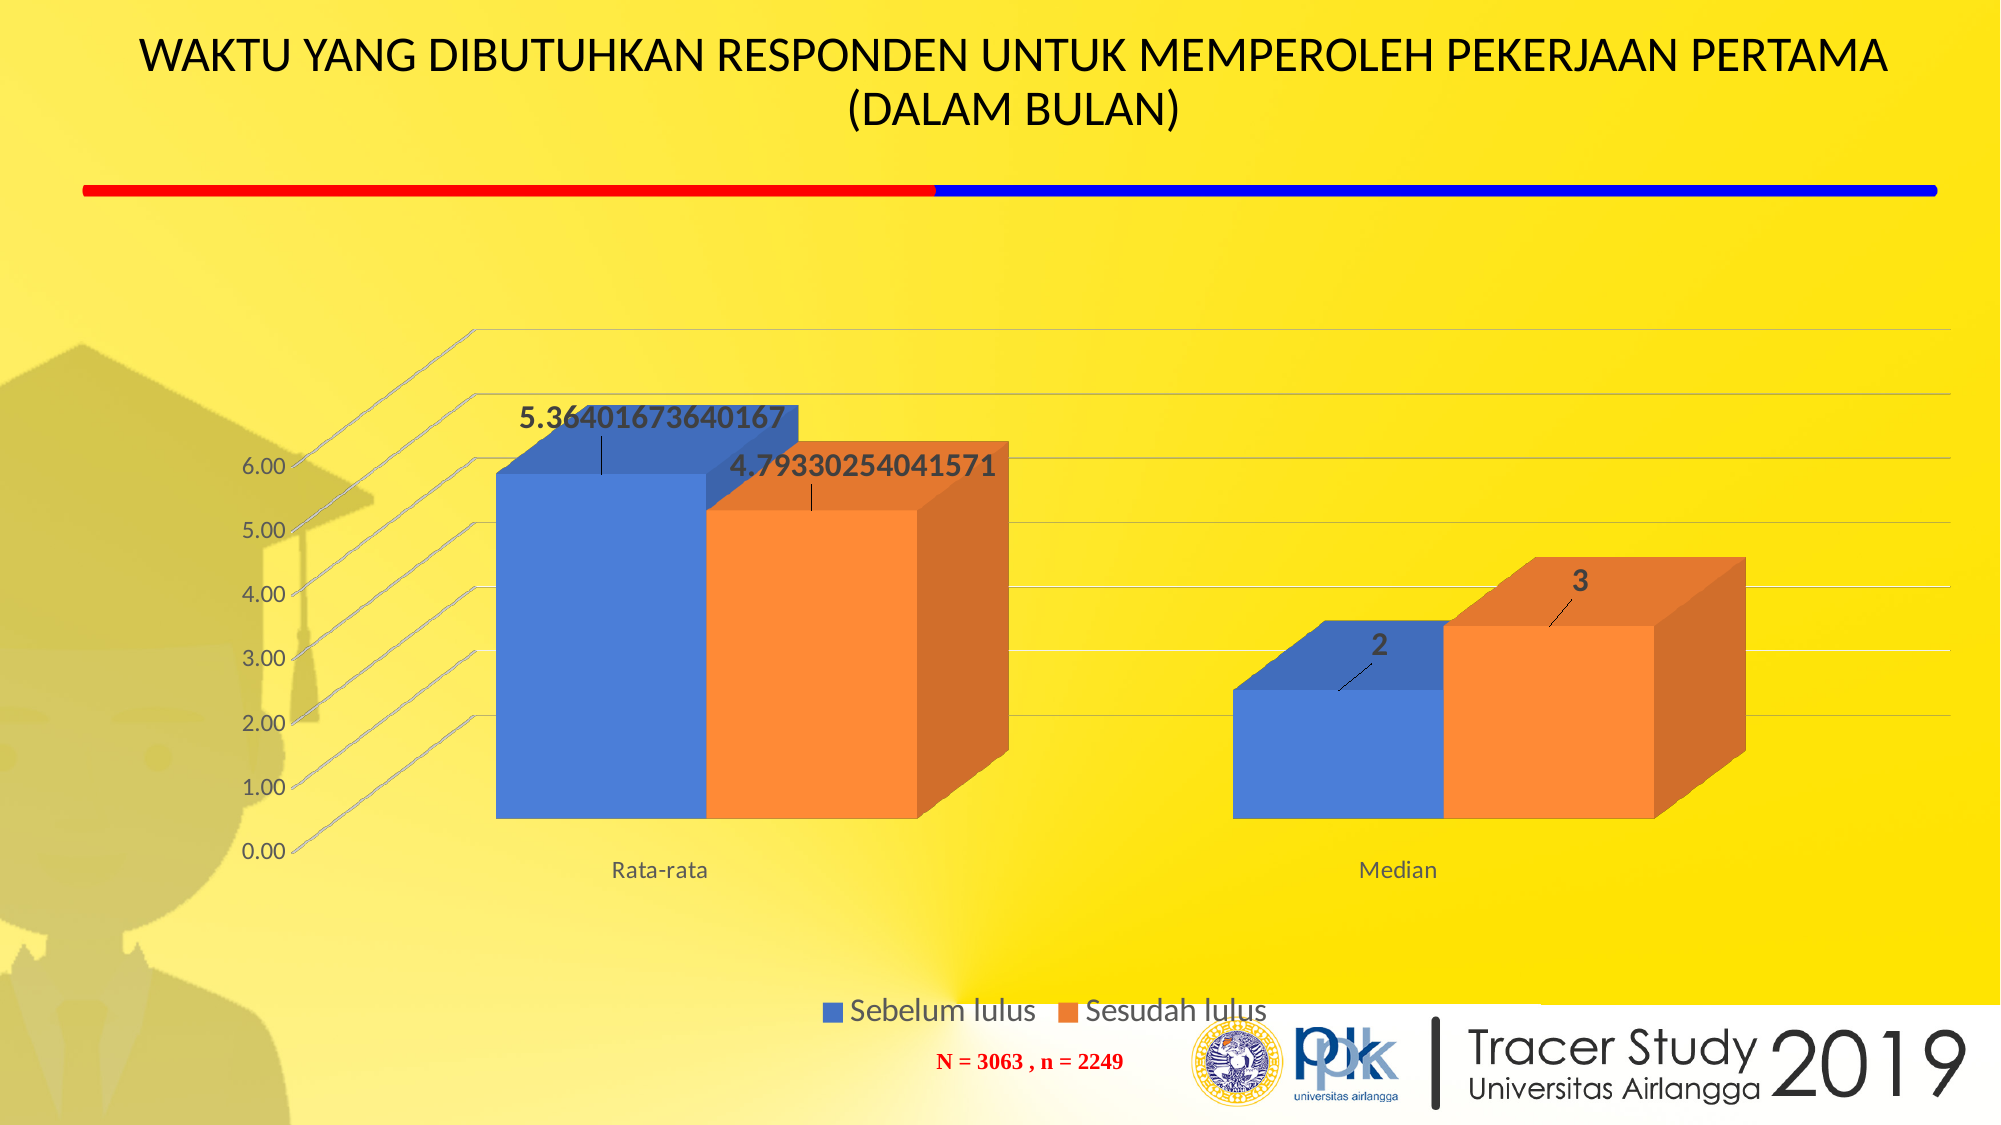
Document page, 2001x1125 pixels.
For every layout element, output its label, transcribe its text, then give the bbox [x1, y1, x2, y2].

table_header N = 3063 , n = 2249 [910, 1041, 1150, 1091]
title WAKTU YANG DIBUTUHKAN RESPONDEN UNTUK MEMPEROLEH PEKERJAAN PERTAMA (DALAM BULAN) [82, 14, 1946, 150]
picture [0, 0, 2001, 1125]
chart [113, 221, 1977, 1036]
